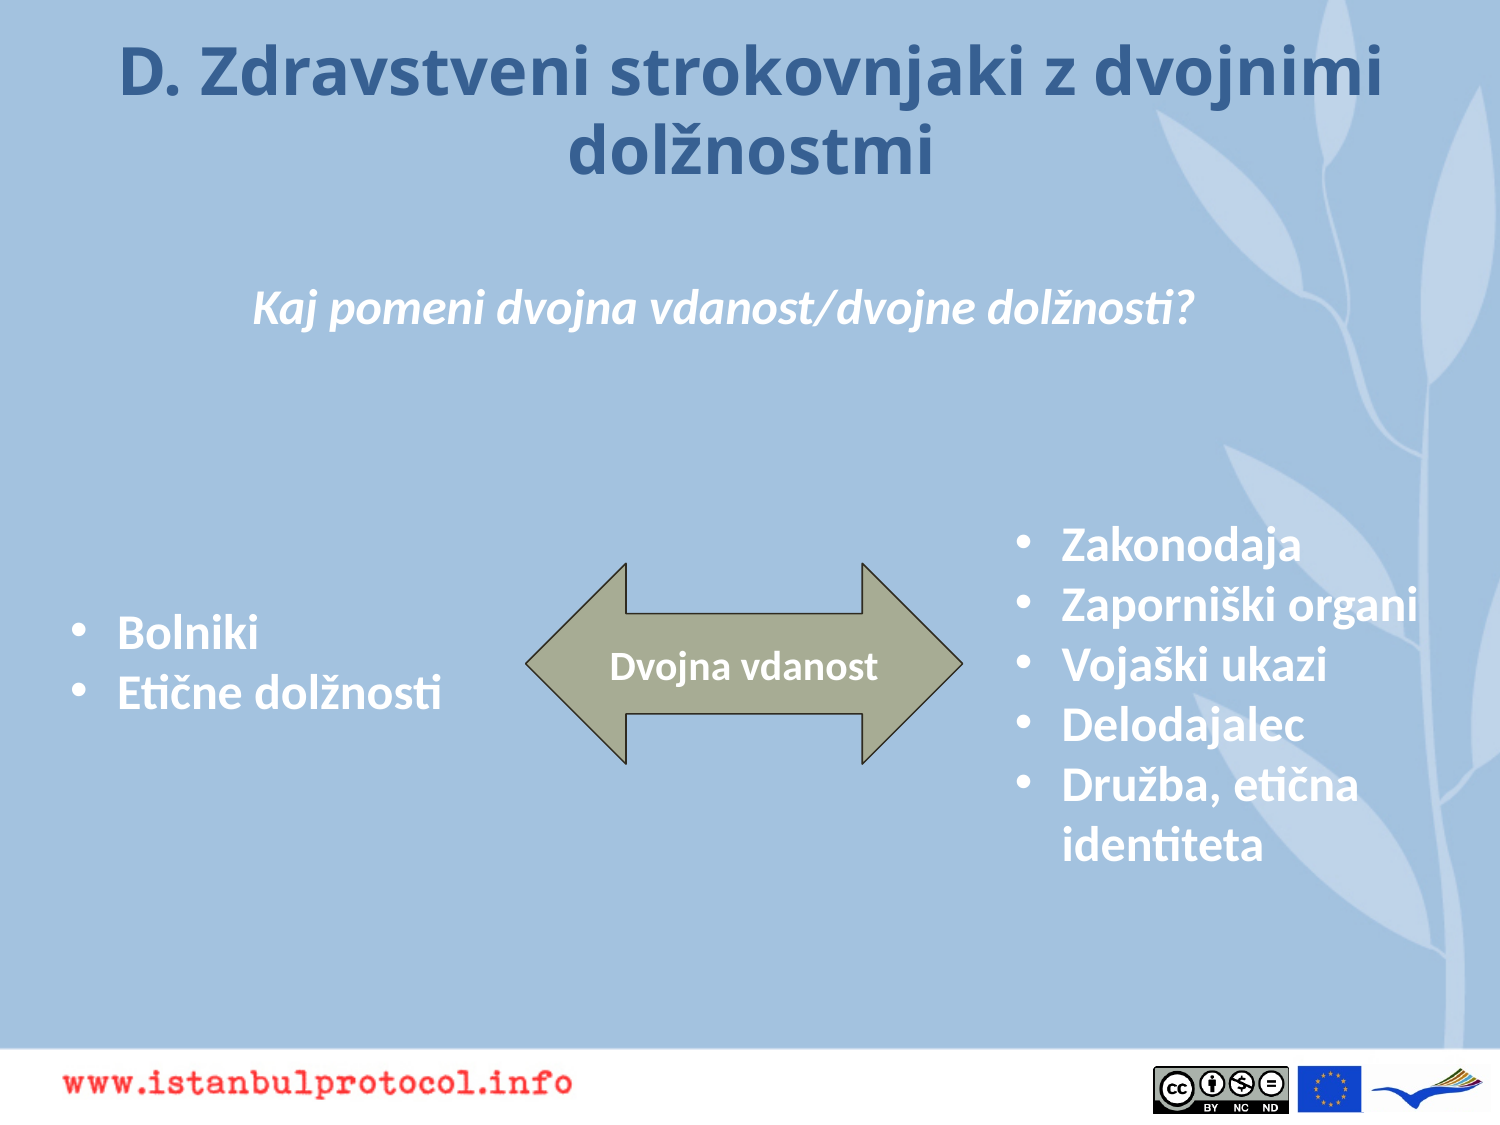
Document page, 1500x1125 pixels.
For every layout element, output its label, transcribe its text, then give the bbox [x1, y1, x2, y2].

text_box Bolniki Etične dolžnosti [55, 592, 458, 728]
text_box Kaj pomeni dvojna vdanost/dvojne dolžnosti? [237, 267, 1211, 342]
picture [0, 0, 1500, 1125]
text_box Zakonodaja Zaporniški organi Vojaški ukazi Delodajalec Družba, etična identiteta [1000, 504, 1434, 879]
title D. Zdravstveni strokovnjaki z dvojnimi dolžnostmi [76, 18, 1427, 198]
text_box Dvojna vdanost [525, 563, 963, 765]
